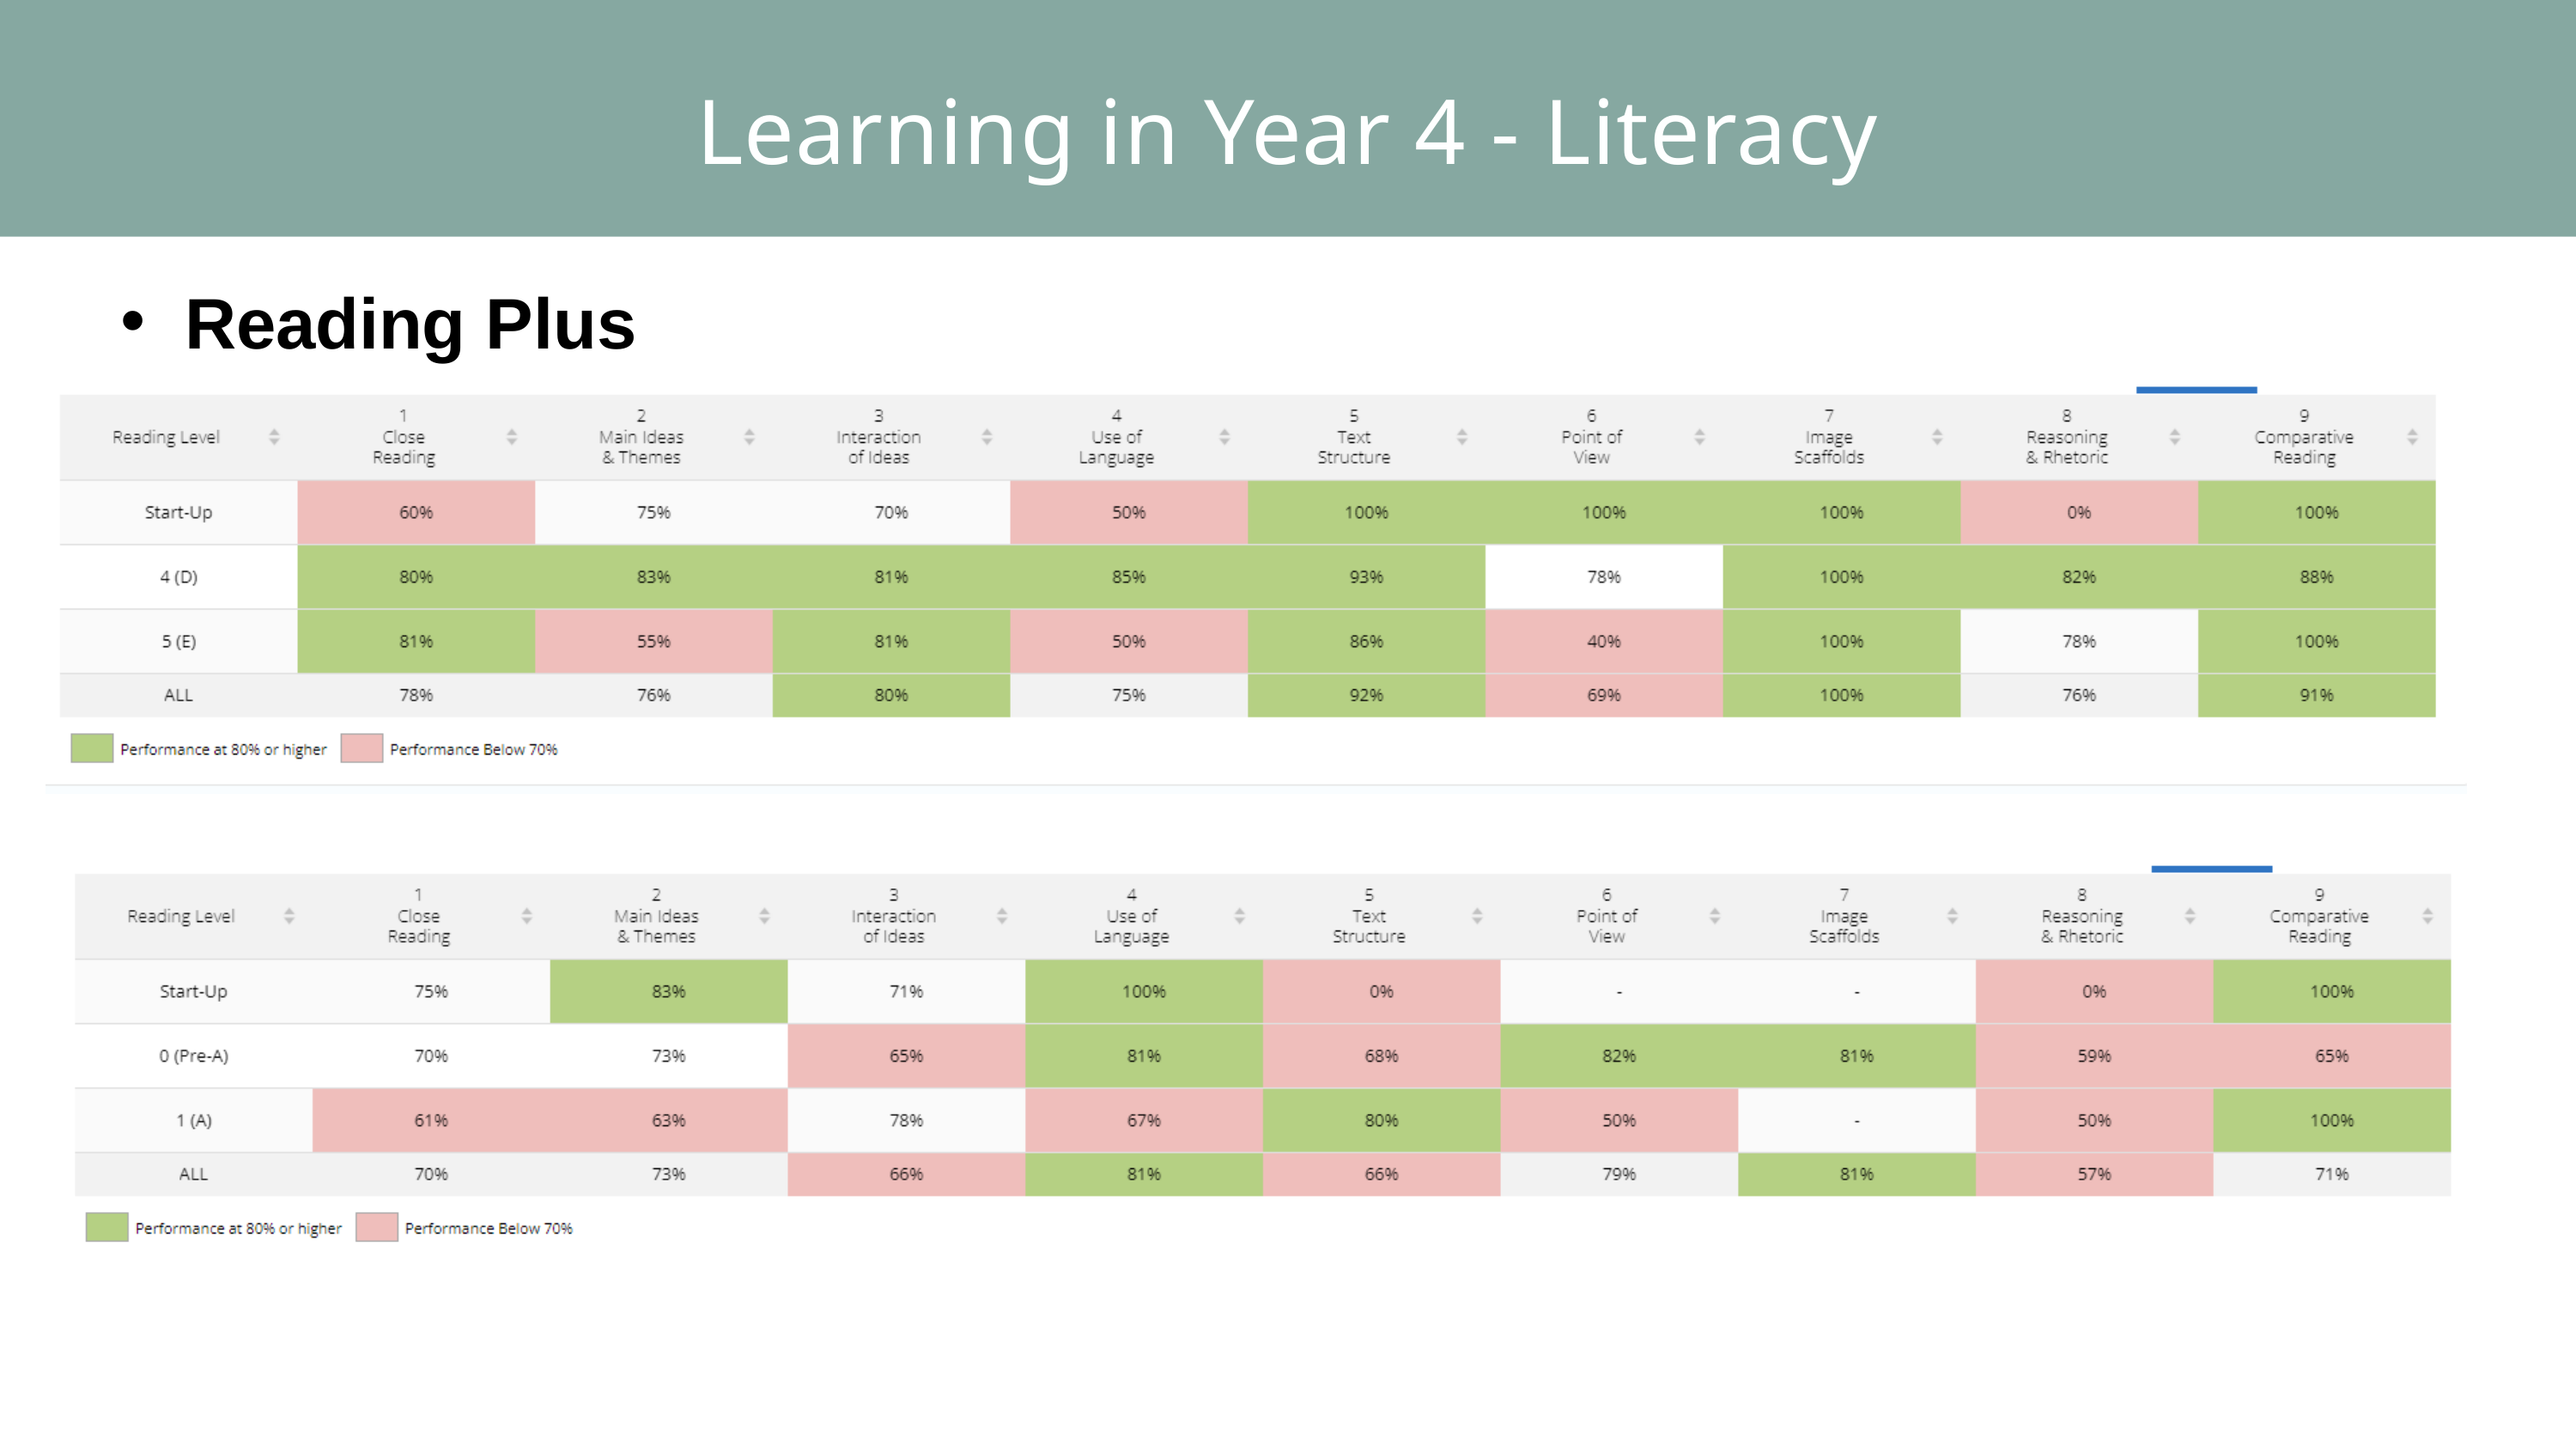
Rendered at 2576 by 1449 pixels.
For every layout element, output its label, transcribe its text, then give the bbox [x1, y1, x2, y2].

text_box Reading Plus [107, 185, 2470, 370]
text_box Learning in Year 4 - Literacy [394, 47, 2182, 182]
picture [46, 380, 2467, 795]
text_box [0, 0, 2576, 237]
picture [62, 857, 2466, 1264]
